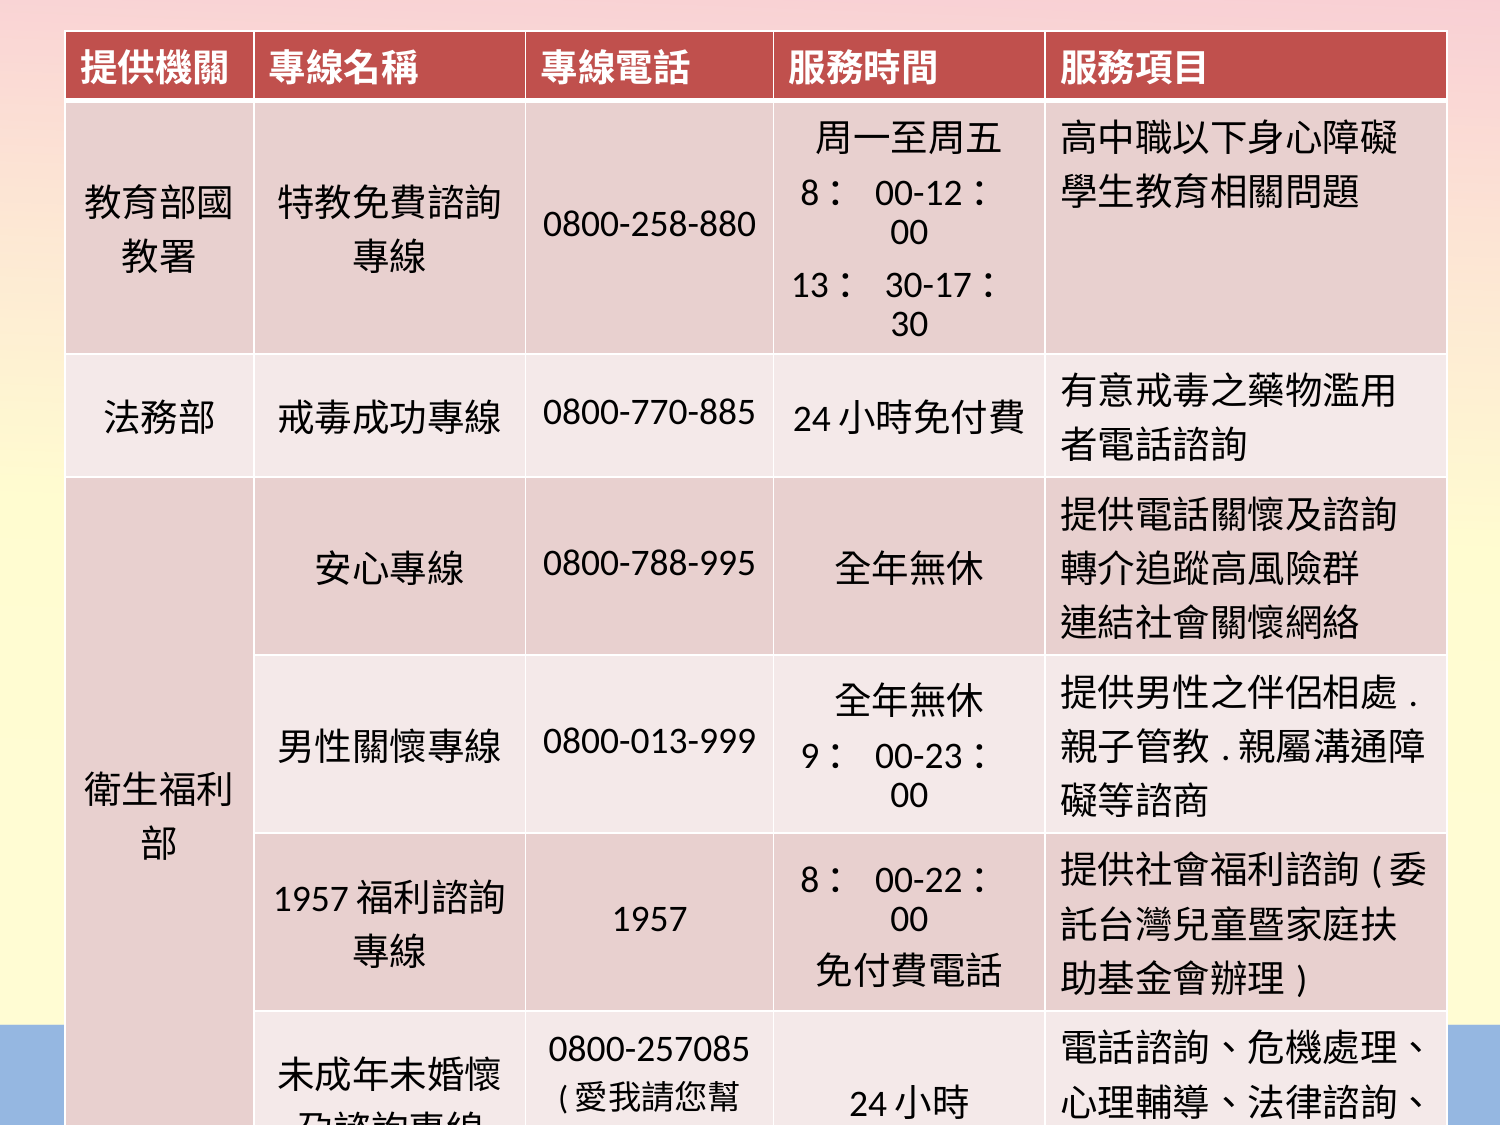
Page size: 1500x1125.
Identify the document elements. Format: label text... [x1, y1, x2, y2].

table_cell 周一至周五 8：00-12：00 13：30-17：30 [774, 103, 1044, 353]
table_cell 戒毒成功專線 [255, 355, 525, 476]
picture [0, 0, 1500, 1125]
table_cell 提供社會福利諮詢(委託台灣兒童暨家庭扶助基金會辦理) [1046, 834, 1446, 1010]
table_cell 8：00-22：00 免付費電話 [774, 834, 1044, 1010]
table_cell 提供電話關懷及諮詢 轉介追蹤高風險群 連結社會關懷網絡 [1046, 478, 1446, 654]
table_cell 0800-013-999 [526, 656, 773, 832]
table_cell 電話諮詢、危機處理、心理輔導、法律諮詢、醫療協助、待產安置 [1046, 1012, 1446, 1125]
table_cell 特教免費諮詢專線 [255, 103, 525, 353]
table_cell 0800-770-885 [526, 355, 773, 476]
table_cell 安心專線 [255, 478, 525, 654]
table_cell 全年無休 9：00-23：00 [774, 656, 1044, 832]
table_header 專線電話 [526, 32, 773, 98]
table_cell 0800-257085 (愛我請您幫我) [526, 1012, 773, 1125]
table_cell 衛生福利部 [66, 478, 253, 1125]
table_cell 全年無休 [774, 478, 1044, 654]
table_cell 0800-258-880 [526, 103, 773, 353]
table_cell 1957 [526, 834, 773, 1010]
table_header 提供機關 [66, 32, 253, 98]
table_header 服務時間 [774, 32, 1044, 98]
table_cell 24小時免付費 [774, 355, 1044, 476]
table_cell 男性關懷專線 [255, 656, 525, 832]
table_cell 法務部 [66, 355, 253, 476]
table_cell 高中職以下身心障礙學生教育相關問題 [1046, 103, 1446, 353]
table_cell 1957福利諮詢專線 [255, 834, 525, 1010]
table_cell 0800-788-995 [526, 478, 773, 654]
table_cell 未成年未婚懷孕諮詢專線 [255, 1012, 525, 1125]
table_cell 24小時 [774, 1012, 1044, 1125]
table_cell 教育部國教署 [66, 103, 253, 353]
table_cell 有意戒毒之藥物濫用者電話諮詢 [1046, 355, 1446, 476]
table_header 專線名稱 [255, 32, 525, 98]
table_header 服務項目 [1046, 32, 1446, 98]
table_cell 提供男性之伴侶相處.親子管教.親屬溝通障礙等諮商 [1046, 656, 1446, 832]
